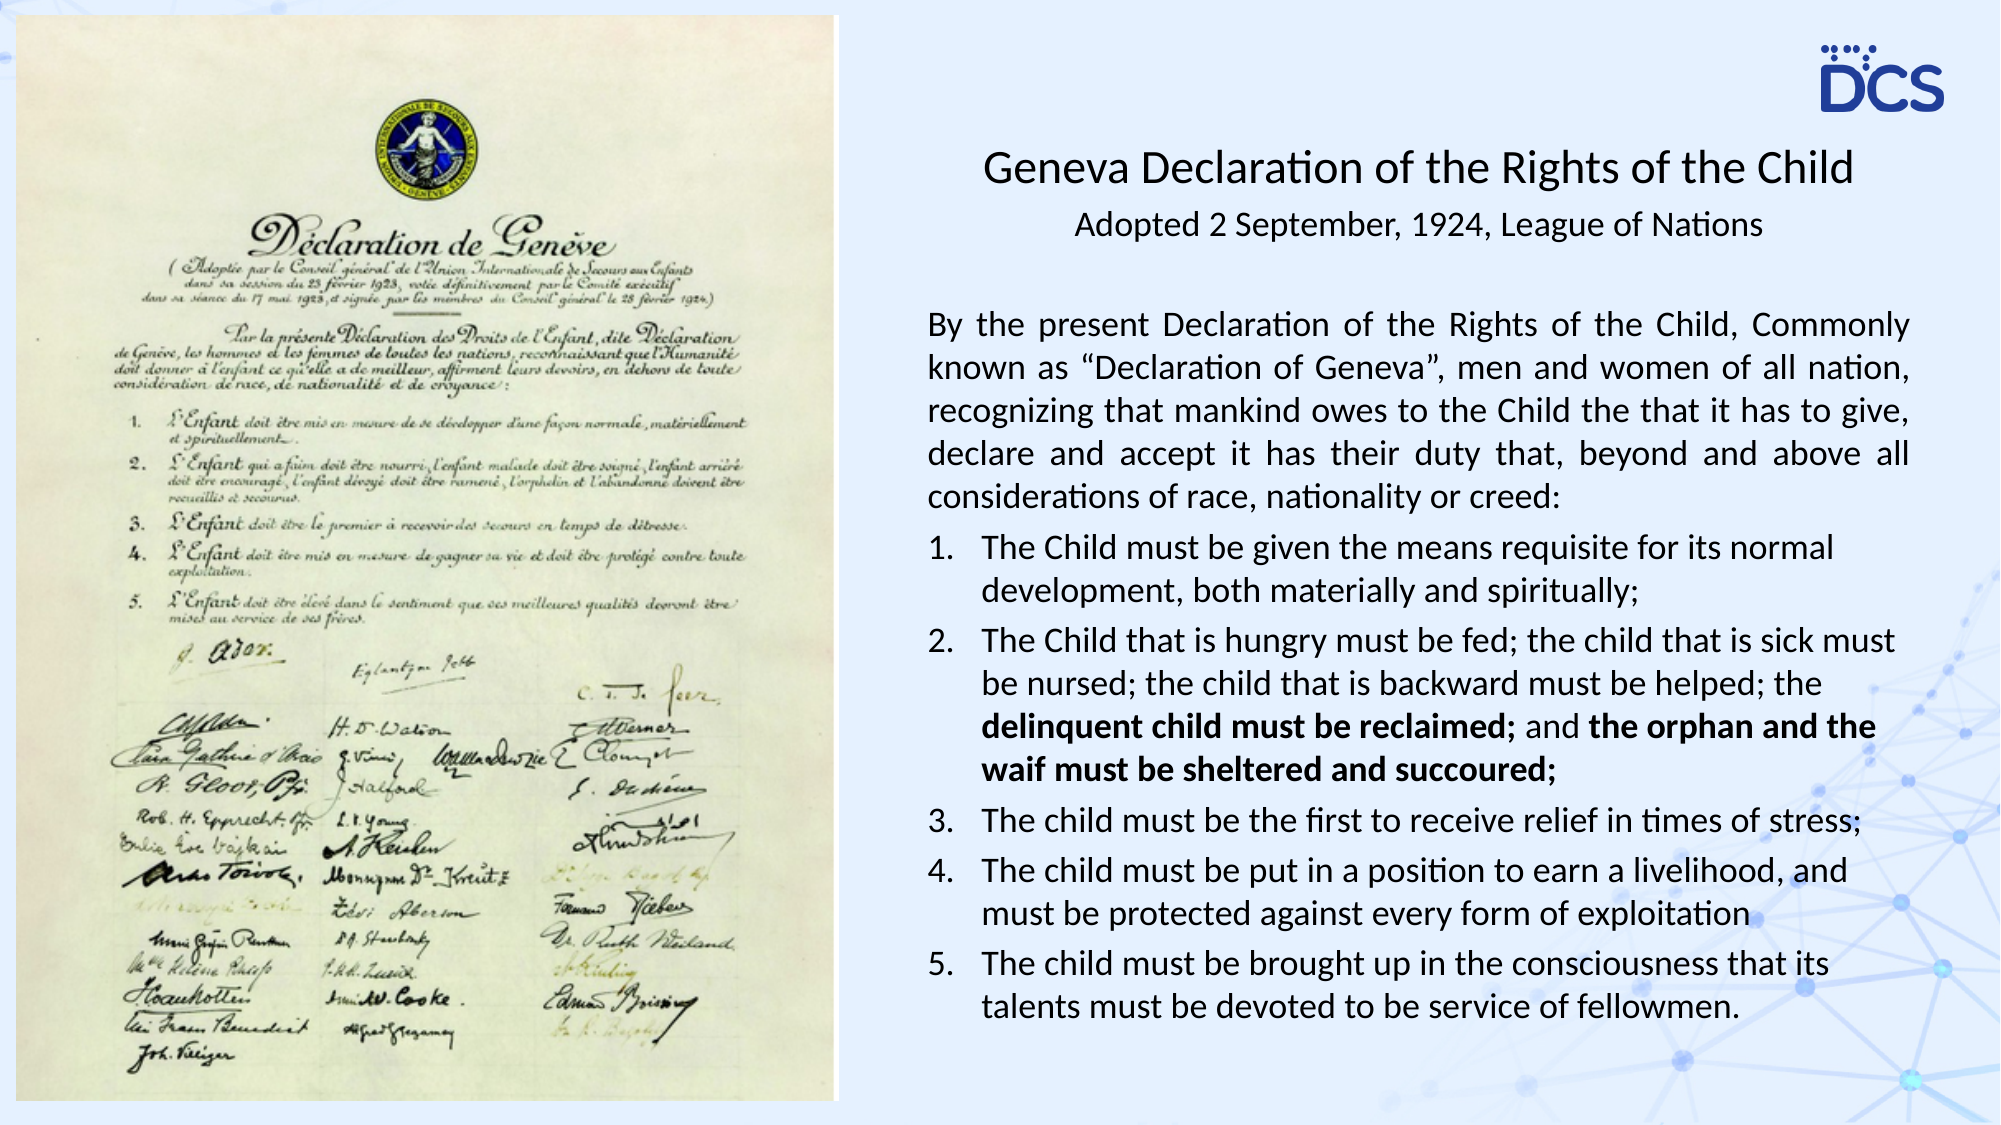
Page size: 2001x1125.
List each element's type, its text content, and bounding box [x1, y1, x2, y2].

picture [0, 0, 2001, 1125]
list Geneva Declaration of the Rights of the Child Adopted 2 September, 1924, League of Nations By the present Declaration of the Rights of the Child, Commonly known as “Declaration of Geneva”, men and women of all nation, recognizing that mankind owes to the Child the that it has to give, declare and accept it has their duty that, beyond and above all considerations of race, nationality or creed: The Child must be given the means requisite for its normal development, both materially and spiritually; The Child that is hungry must be fed; the child that is sick must be nursed; the child that is backward must be helped; the delinquent child must be reclaimed; and the orphan and the waif must be sheltered and succoured; The child must be the first to receive relief in times of stress; The child must be put in a position to earn a livelihood, and must be protected against every form of exploitation The child must be brought up in the consciousness that its talents must be devoted to be service of fellowmen. [912, 127, 1927, 1034]
